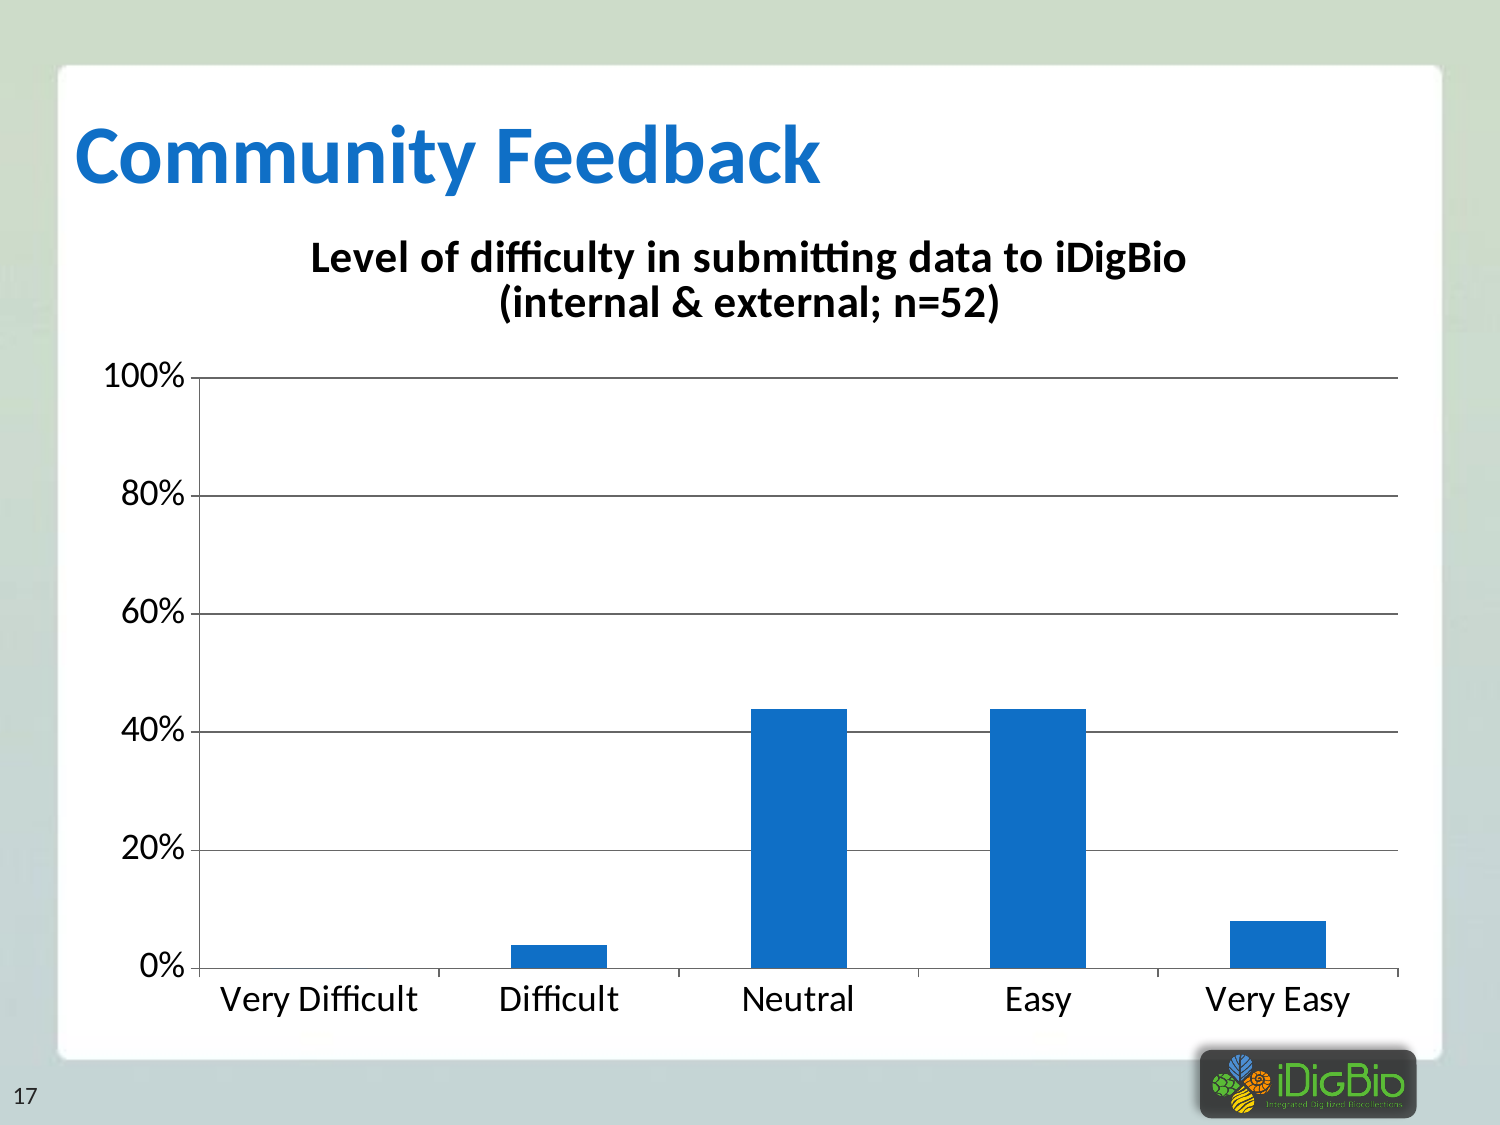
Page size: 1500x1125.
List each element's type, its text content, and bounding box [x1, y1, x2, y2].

title Community Feedback [75, 87, 1425, 199]
picture [0, 0, 1500, 1125]
chart [74, 199, 1426, 1038]
slide_number 17 [12, 1050, 88, 1110]
